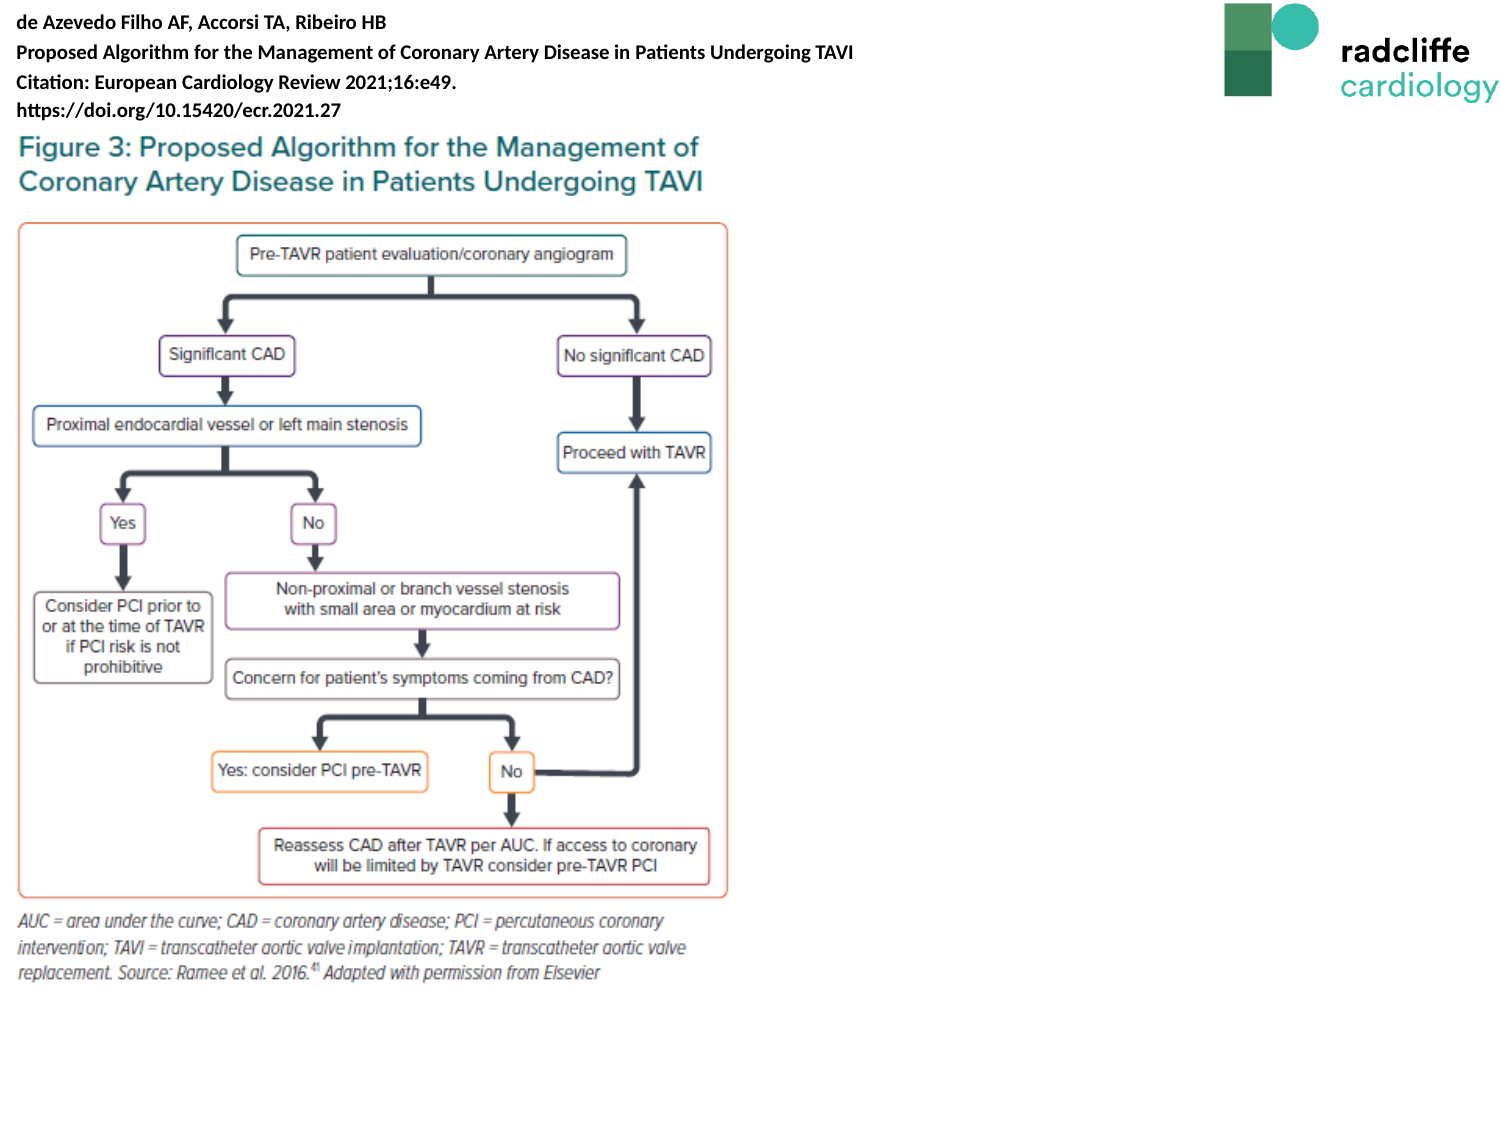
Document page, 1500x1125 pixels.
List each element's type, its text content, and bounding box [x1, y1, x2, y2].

text_box https://doi.org/10.15420/ecr.2021.27 [1, 89, 1500, 129]
text_box de Azevedo Filho AF, Accorsi TA, Ribeiro HB [1, 1, 939, 31]
text_box Proposed Algorithm for the Management of Coronary Artery Disease in Patients Undergoing TAVI [1, 31, 1224, 60]
text_box Citation: European Cardiology Review 2021;16:e49. [1, 60, 1224, 89]
picture [1224, 1, 1499, 104]
picture [1, 124, 741, 990]
